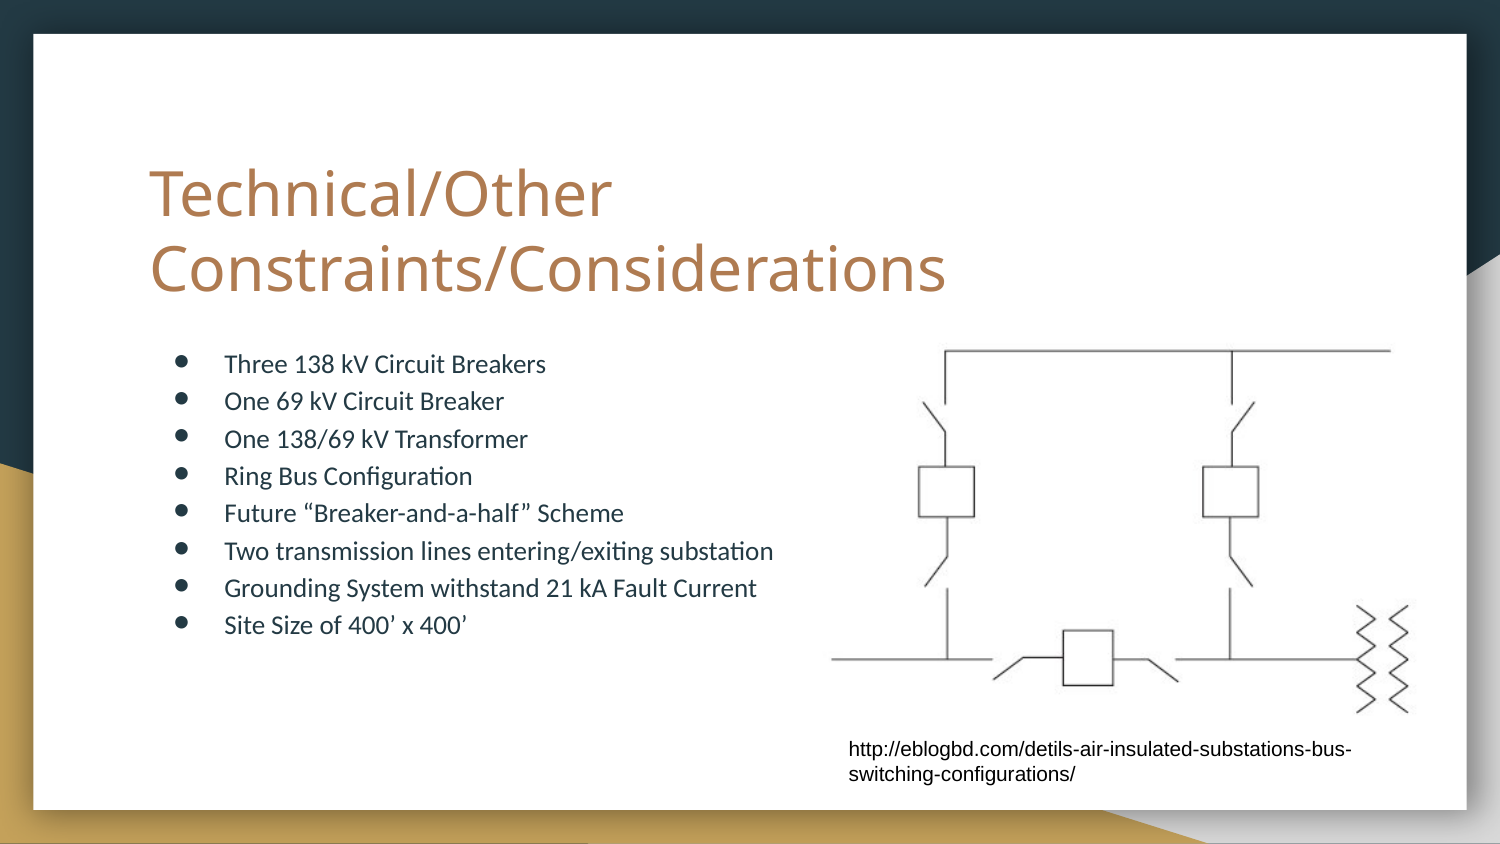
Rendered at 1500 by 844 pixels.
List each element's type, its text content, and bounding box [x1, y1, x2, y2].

picture [820, 311, 1427, 729]
list Three 138 kV Circuit Breakers One 69 kV Circuit Breaker One 138/69 kV Transformer Ring Bus Configuration Future “Breaker-and-a-half” Scheme Two transmission lines entering/exiting substation Grounding System withstand 21 kA Fault Current Site Size of 400’ x 400’ [134, 326, 815, 729]
text_box http://eblogbd.com/detils-air-insulated-substations-bus-switching-configurations/ [833, 720, 1439, 786]
title Technical/Other Constraints/Considerations [134, 138, 1366, 296]
